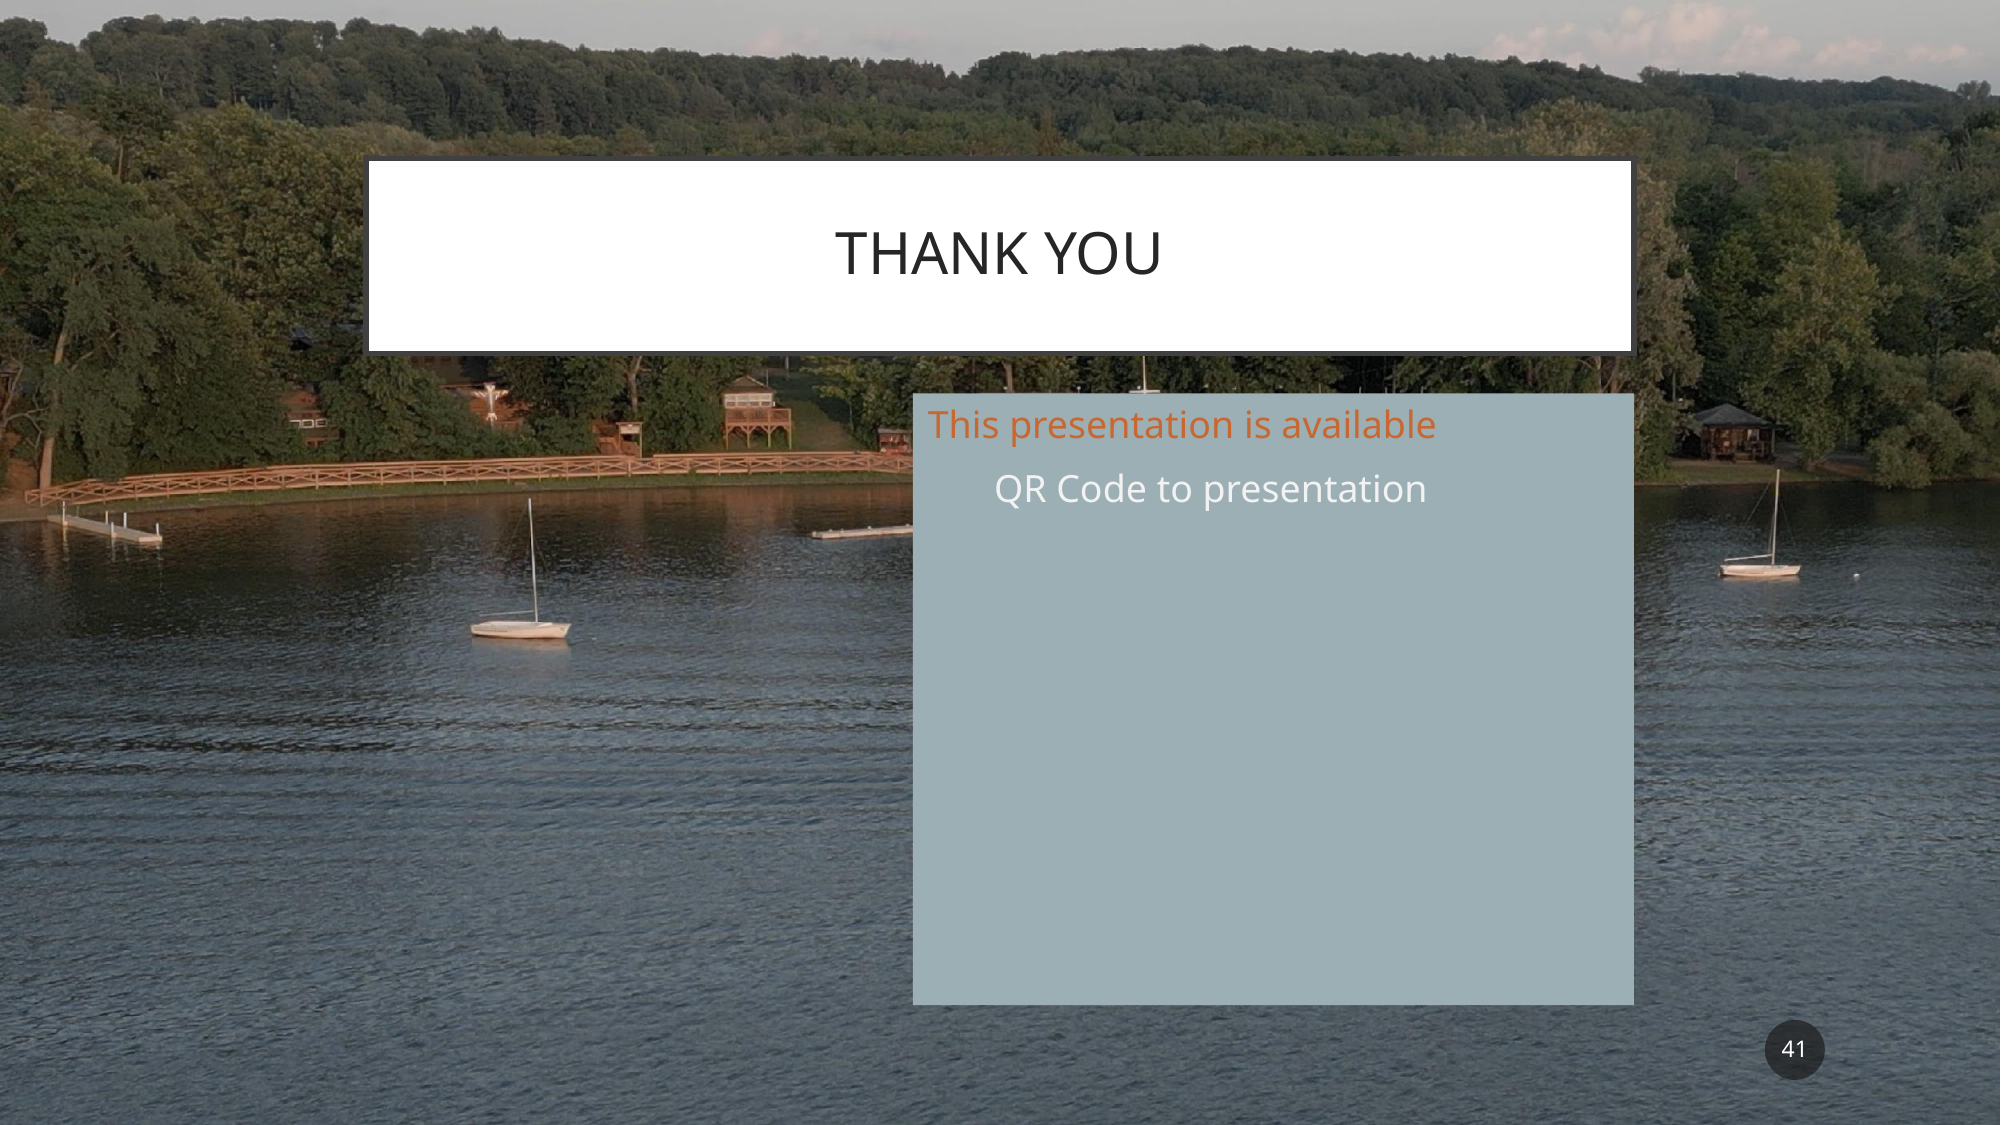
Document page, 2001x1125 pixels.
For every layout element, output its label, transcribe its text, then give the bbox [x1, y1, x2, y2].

list QR Code to presentation [941, 457, 1606, 967]
title THANK YOU [363, 156, 1637, 356]
slide_number ‹#› [1764, 1019, 1825, 1080]
picture [0, 0, 2000, 1125]
text_box This presentation is available [912, 393, 1634, 1006]
